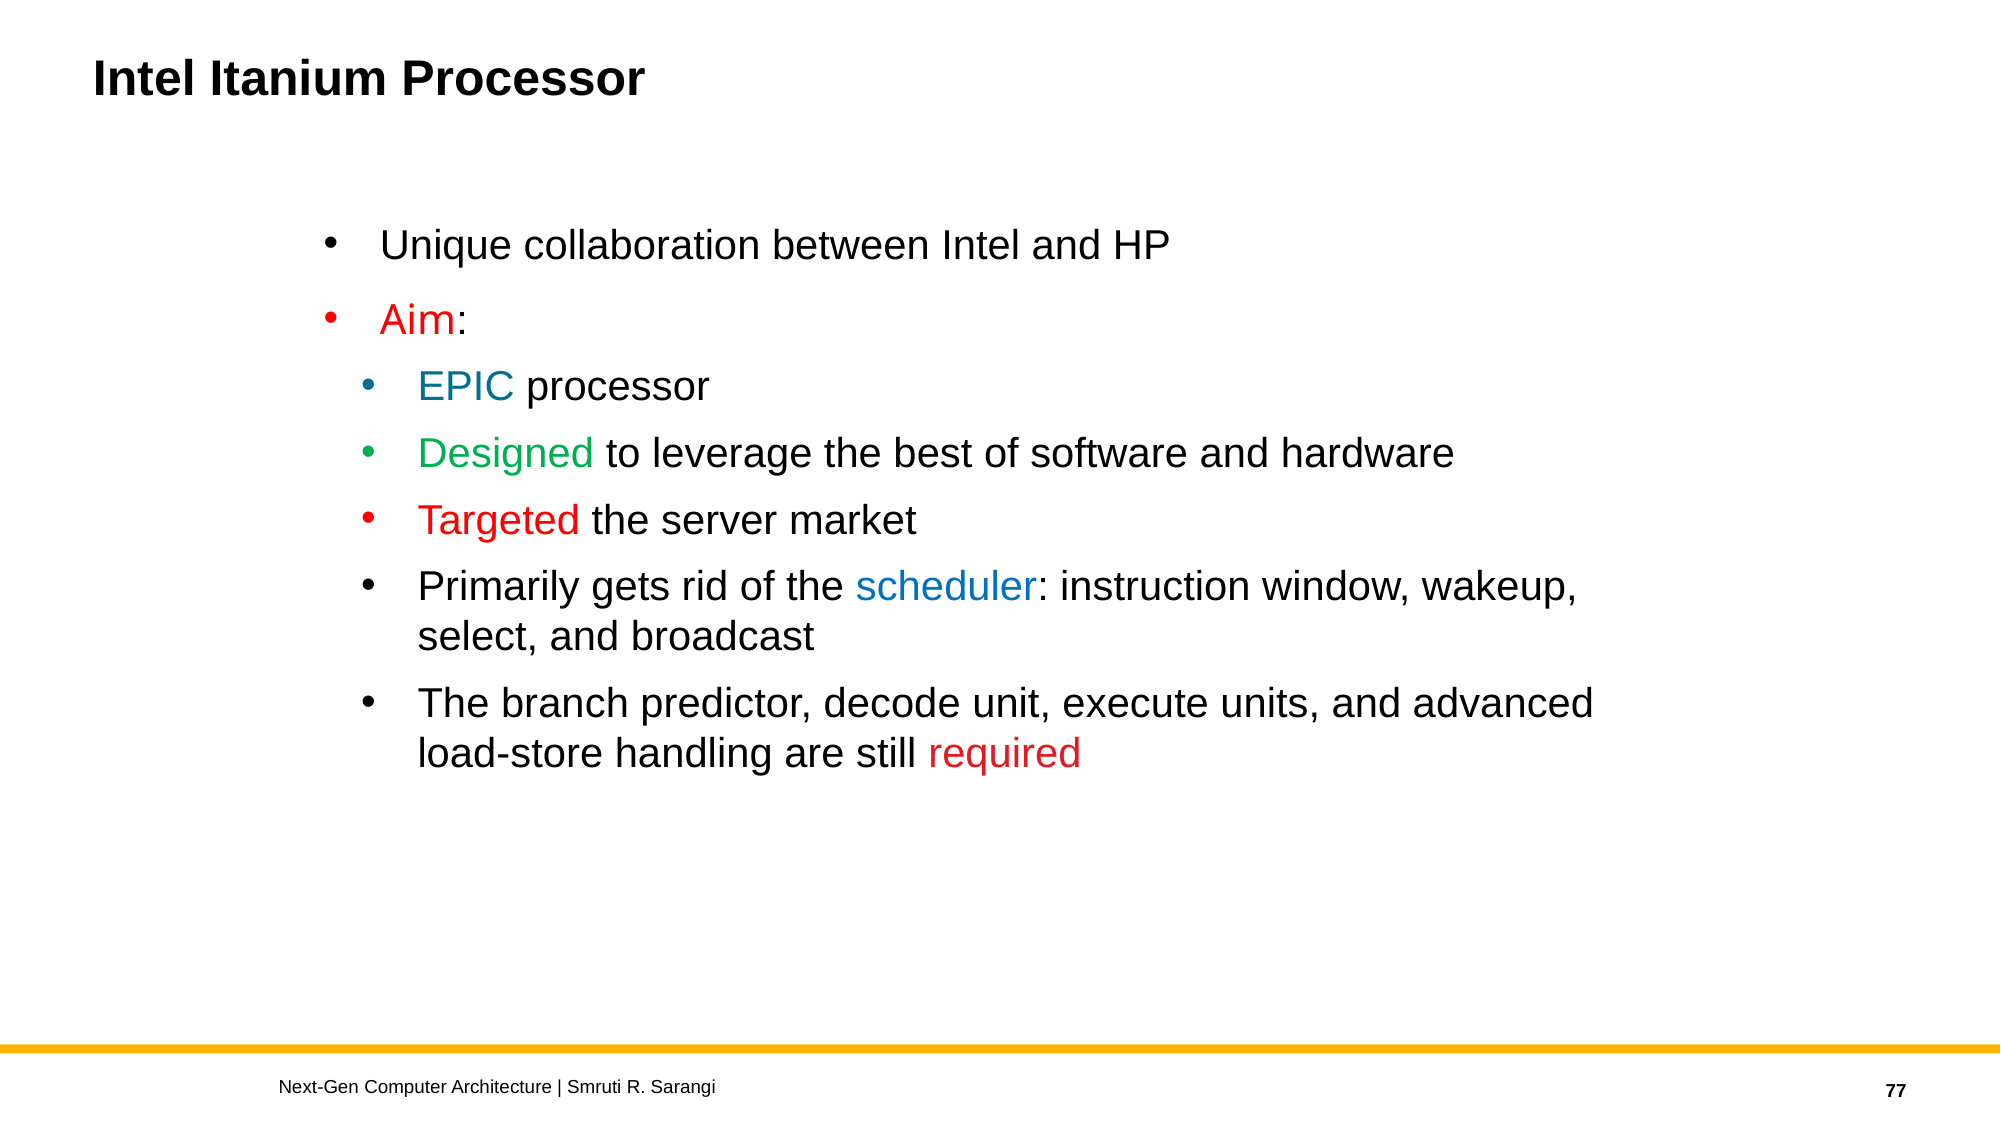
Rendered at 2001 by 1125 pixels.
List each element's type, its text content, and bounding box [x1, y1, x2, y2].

list Unique collaboration between Intel and HP Aim: EPIC processor Designed to leverage the best of software and hardware Targeted the server market Primarily gets rid of the scheduler: instruction window, wakeup, select, and broadcast The branch predictor, decode unit, execute units, and advanced load-store handling are still required [308, 210, 1692, 924]
title Intel Itanium Processor [78, 45, 1578, 180]
footer Next-Gen Computer Architecture | Smruti R. Sarangi [263, 1067, 1464, 1105]
slide_number 77 [1711, 1071, 1922, 1109]
